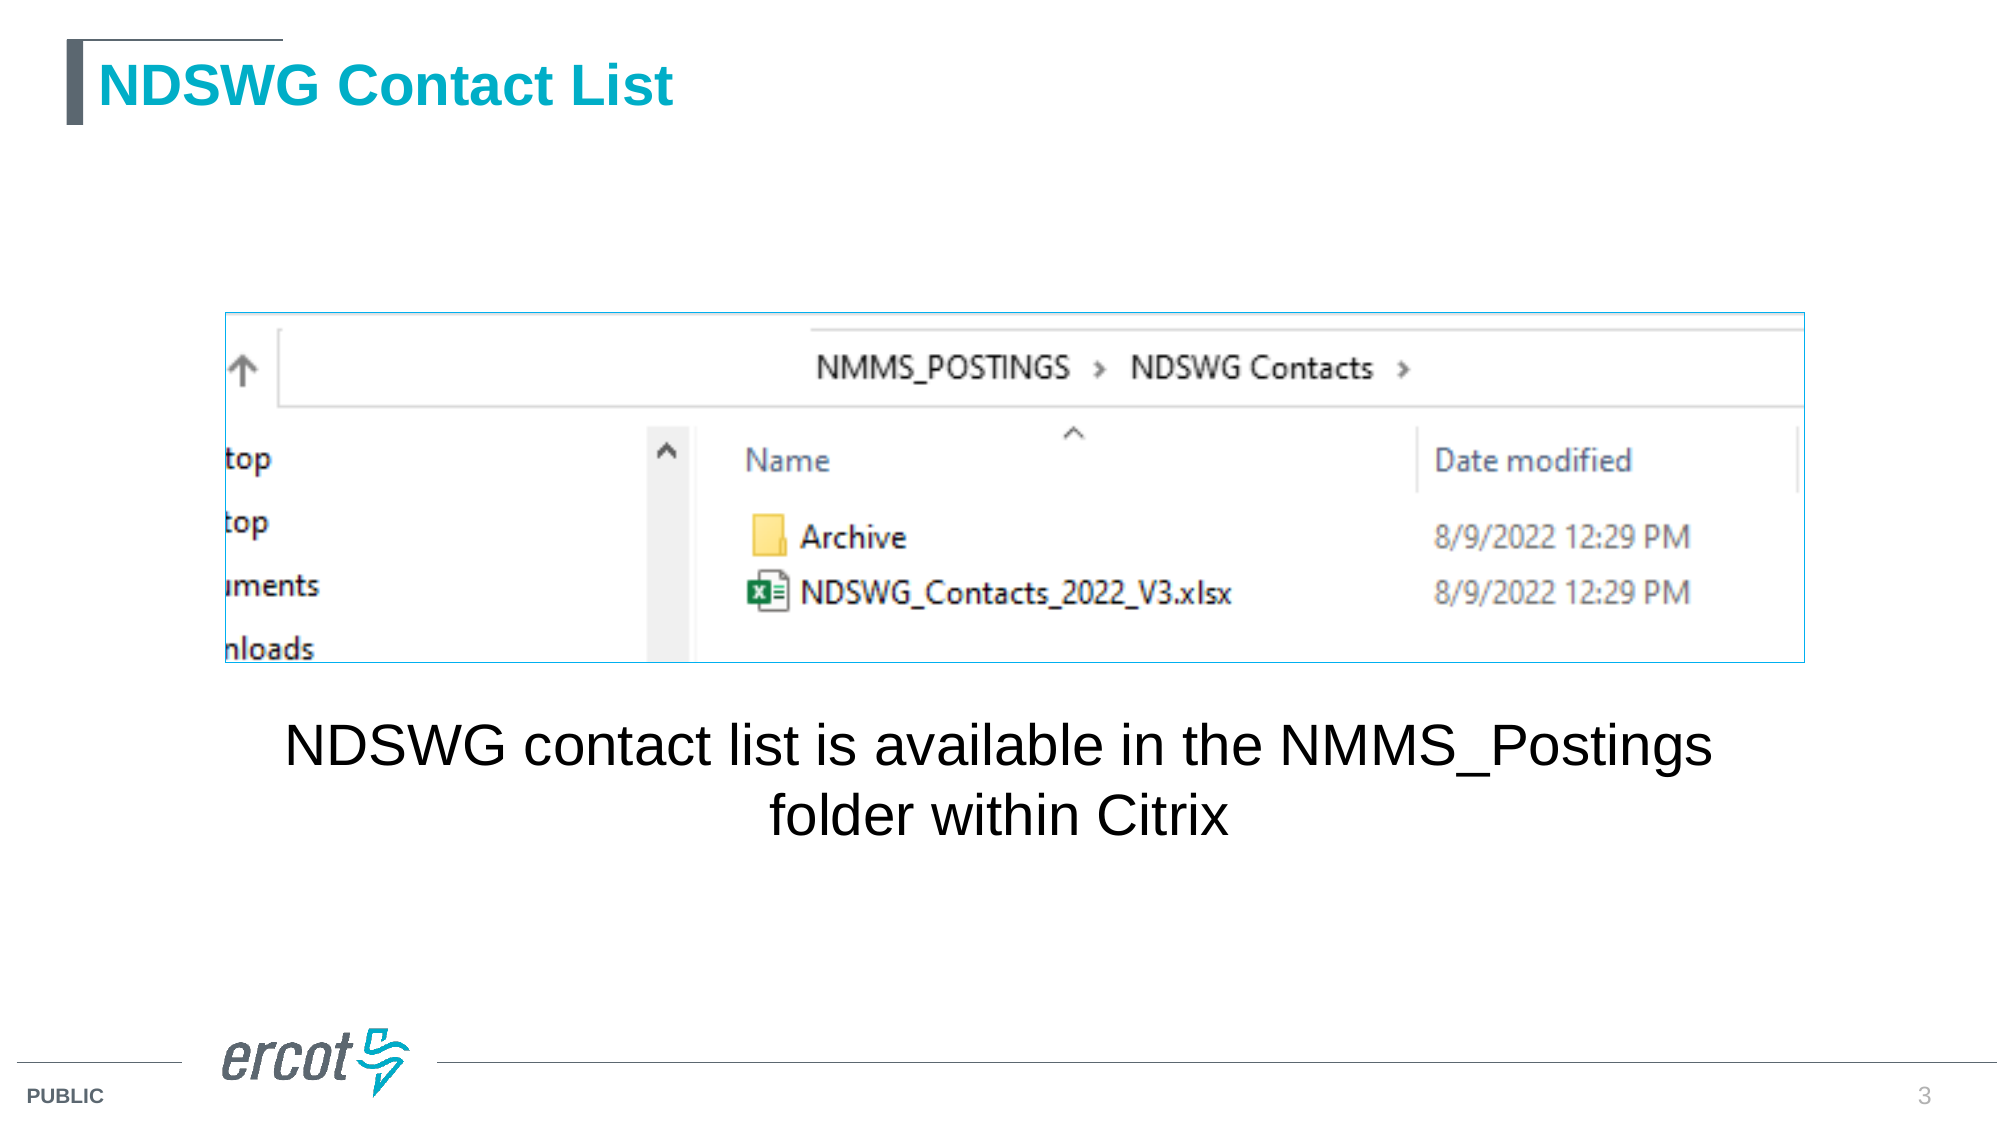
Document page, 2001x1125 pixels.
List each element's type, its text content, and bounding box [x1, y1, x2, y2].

slide_number 3 [1866, 1076, 1984, 1113]
picture [218, 1024, 413, 1100]
title NDSWG Contact List [83, 39, 1934, 125]
picture [227, 314, 1803, 661]
text_box NDSWG contact list is available in the NMMS_Postings folder within Citrix [218, 699, 1782, 855]
